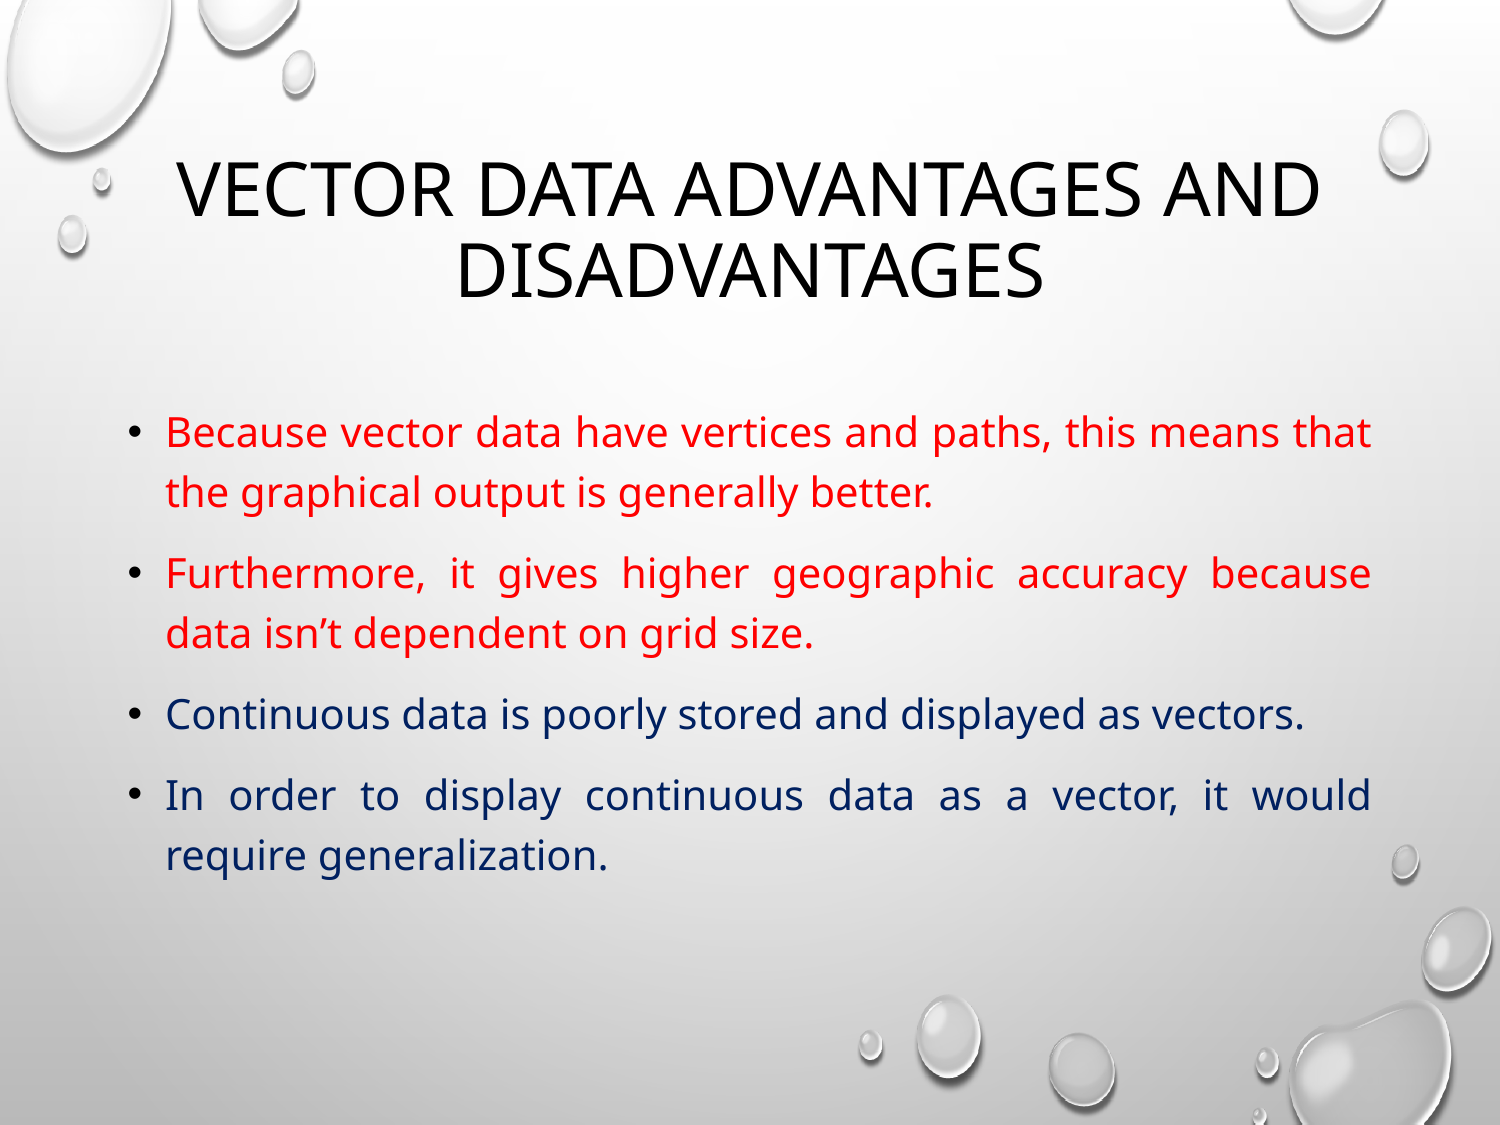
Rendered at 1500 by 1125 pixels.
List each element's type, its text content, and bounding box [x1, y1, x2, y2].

list Because vector data have vertices and paths, this means that the graphical output is generally better. Furthermore, it gives higher geographic accuracy because data isn’t dependent on grid size. Continuous data is poorly stored and displayed as vectors. In order to display continuous data as a vector, it would require generalization. [112, 388, 1388, 1039]
picture [0, 0, 1500, 1125]
title Vector data advantages and disadvantages [112, 101, 1388, 364]
